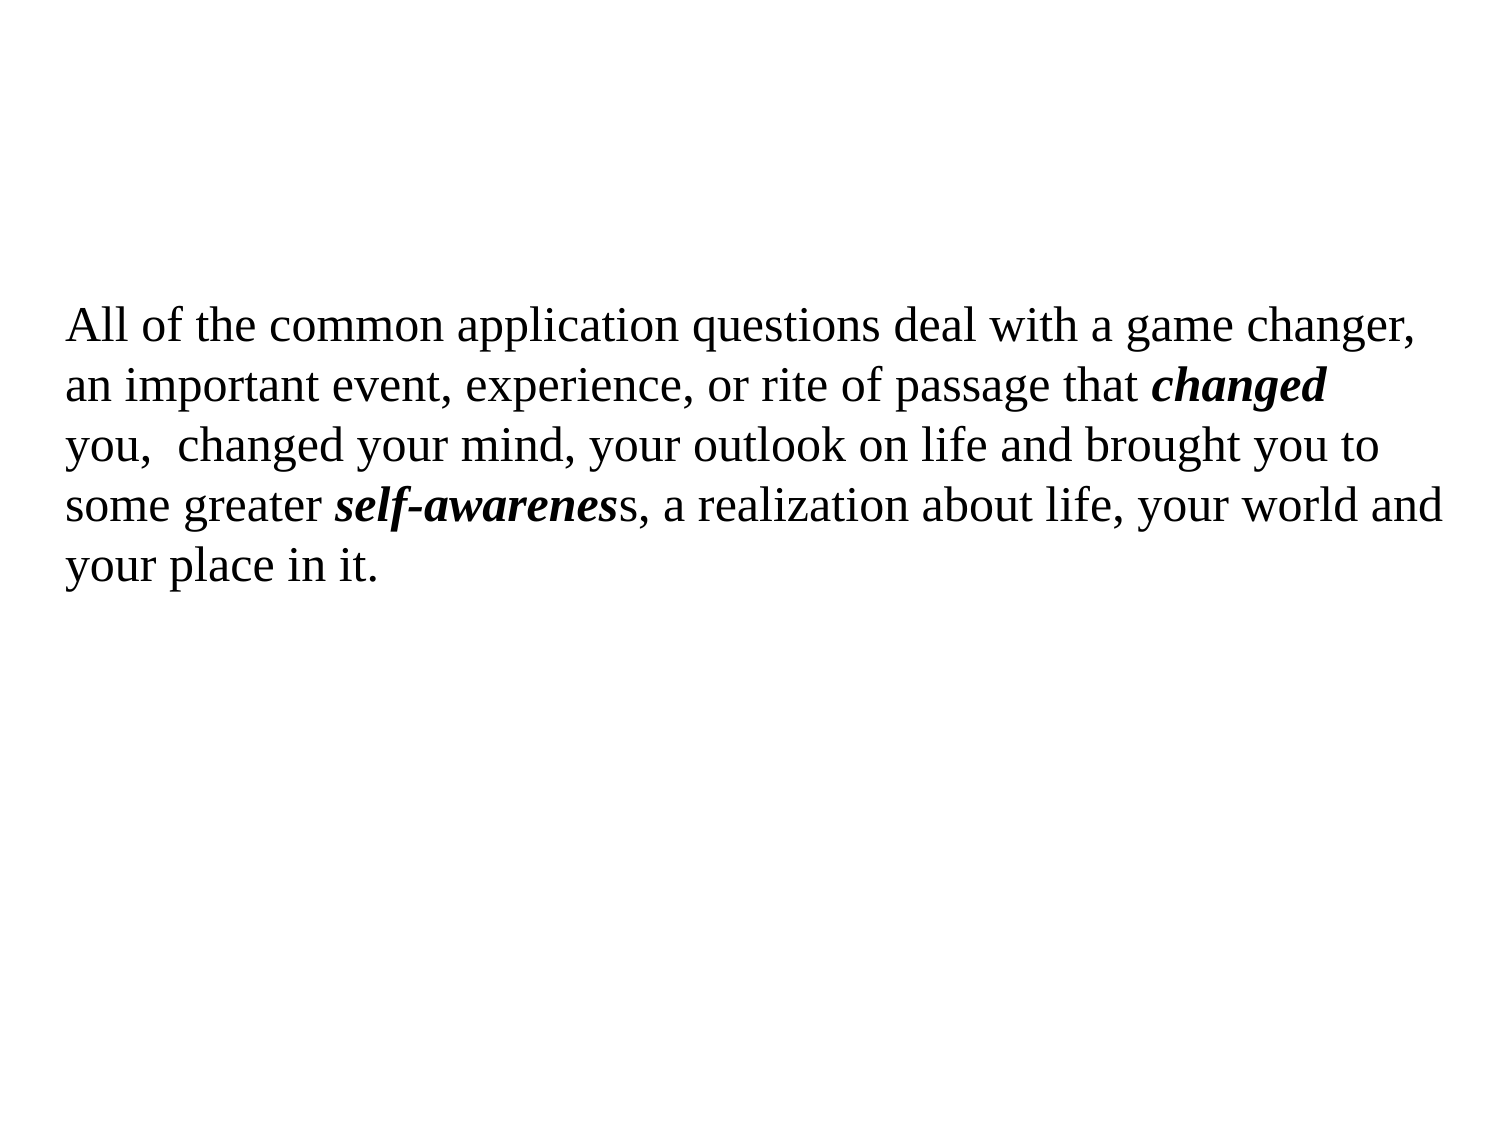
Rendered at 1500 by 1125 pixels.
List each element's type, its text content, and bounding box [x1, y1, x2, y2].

text_box All of the common application questions deal with a game changer, an important event, experience, or rite of passage that changed you, changed your mind, your outlook on life and brought you to some greater self-awareness, a realization about life, your world and your place in it. [49, 283, 1488, 644]
